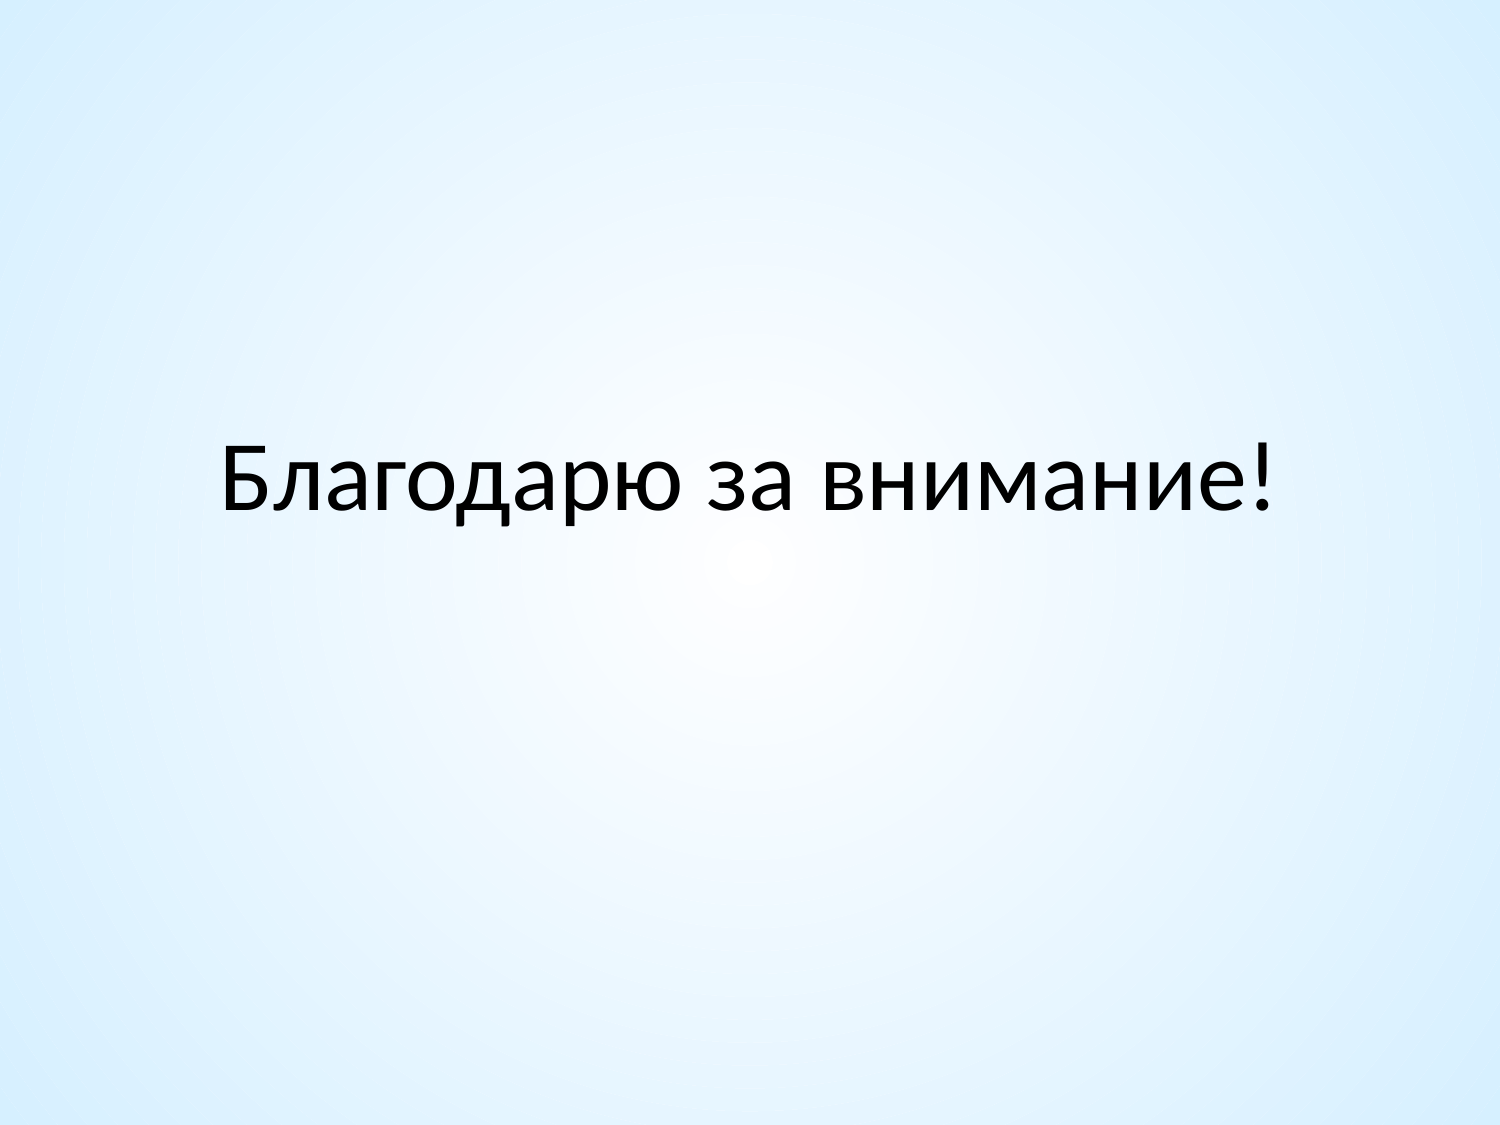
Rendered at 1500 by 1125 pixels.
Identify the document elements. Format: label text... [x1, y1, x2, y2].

list Благодарю за внимание! [75, 262, 1425, 1005]
